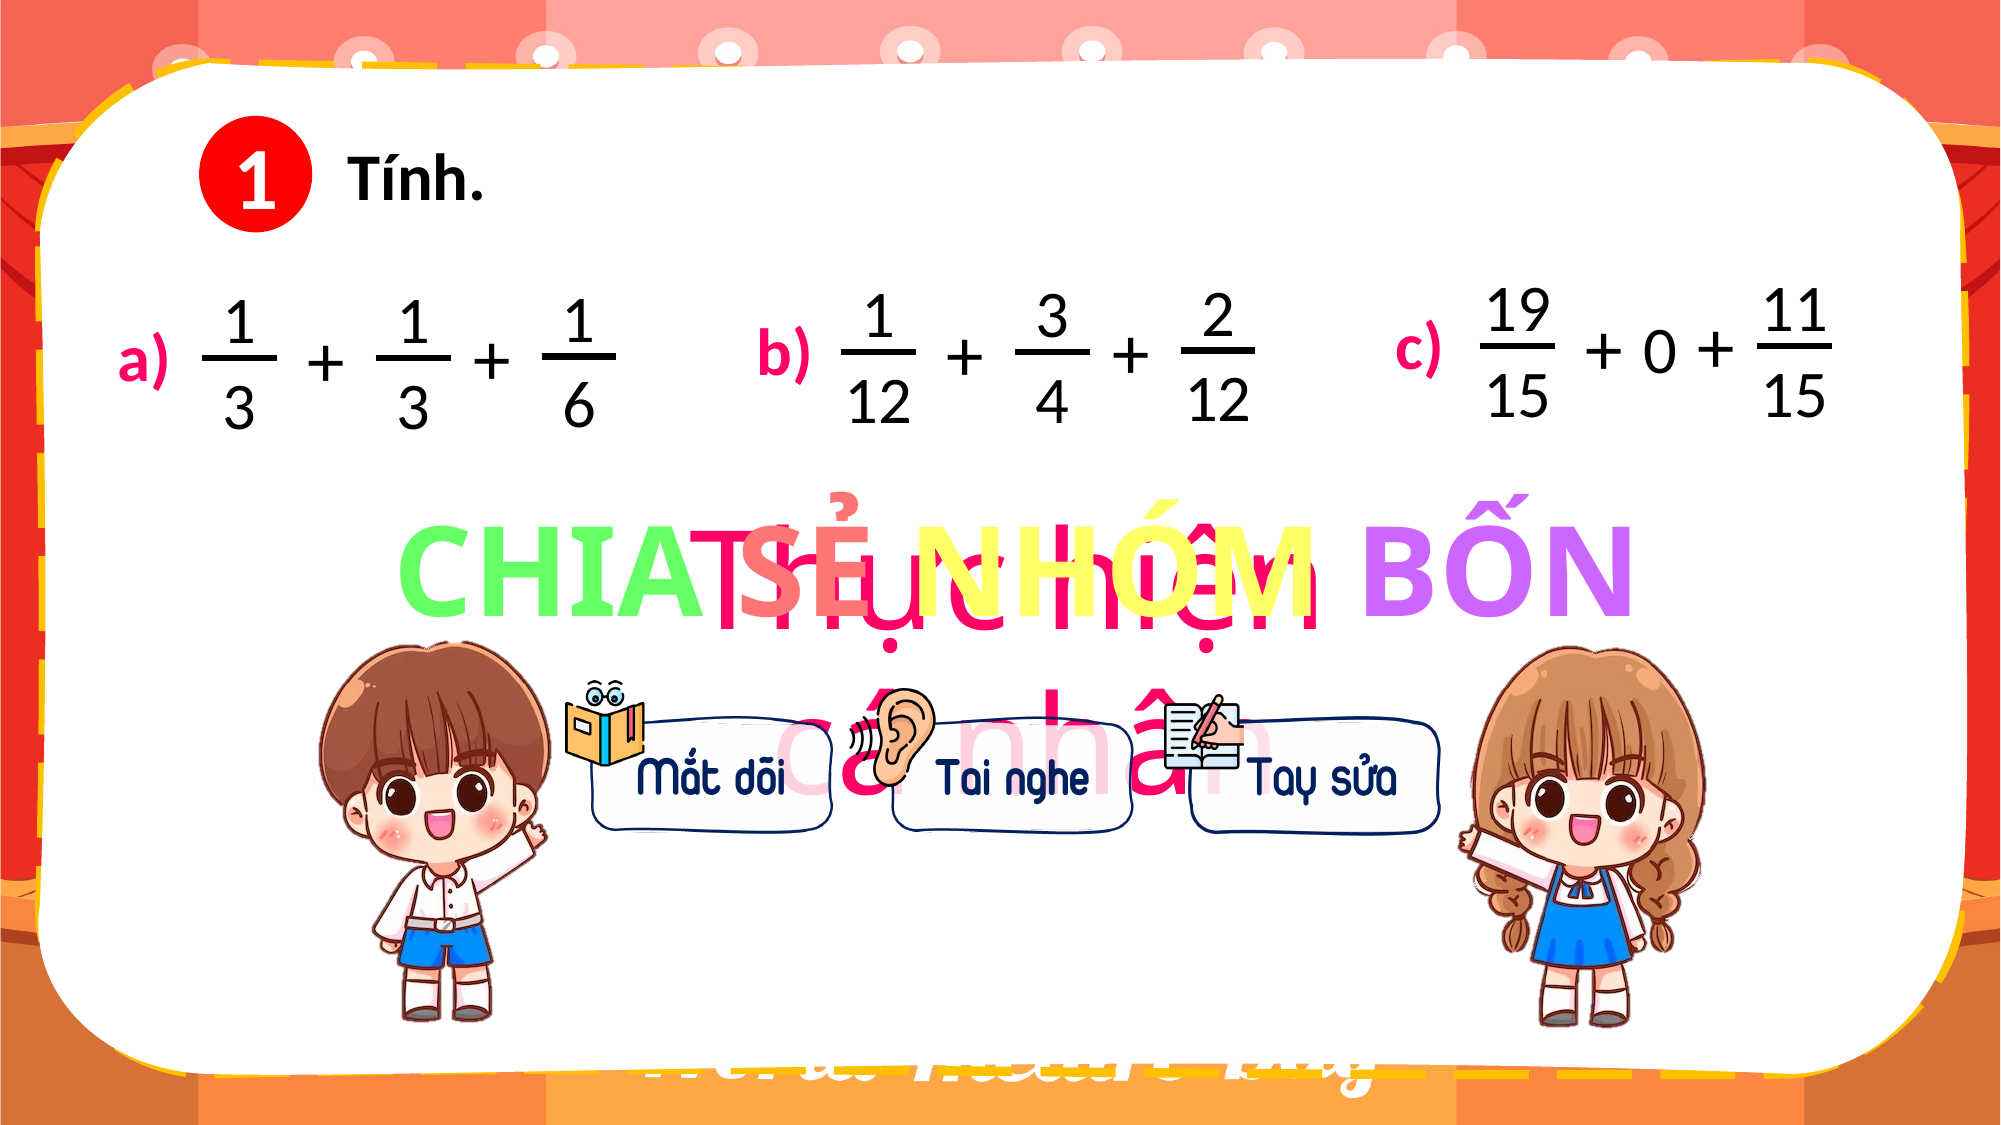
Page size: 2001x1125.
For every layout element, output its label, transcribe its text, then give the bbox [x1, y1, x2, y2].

text_box b) [741, 301, 799, 396]
text_box Thực hiện cá nhân [563, 649, 1438, 830]
text_box a) [102, 307, 160, 402]
text_box c) [1380, 295, 1438, 390]
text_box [160, 267, 658, 452]
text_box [799, 261, 1298, 446]
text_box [200, 116, 827, 232]
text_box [1438, 257, 1874, 440]
picture [0, 0, 2001, 1125]
text_box CHIA SẺ NHÓM BỐN [370, 483, 1665, 649]
text_box [38, 58, 1968, 1076]
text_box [565, 680, 1441, 846]
